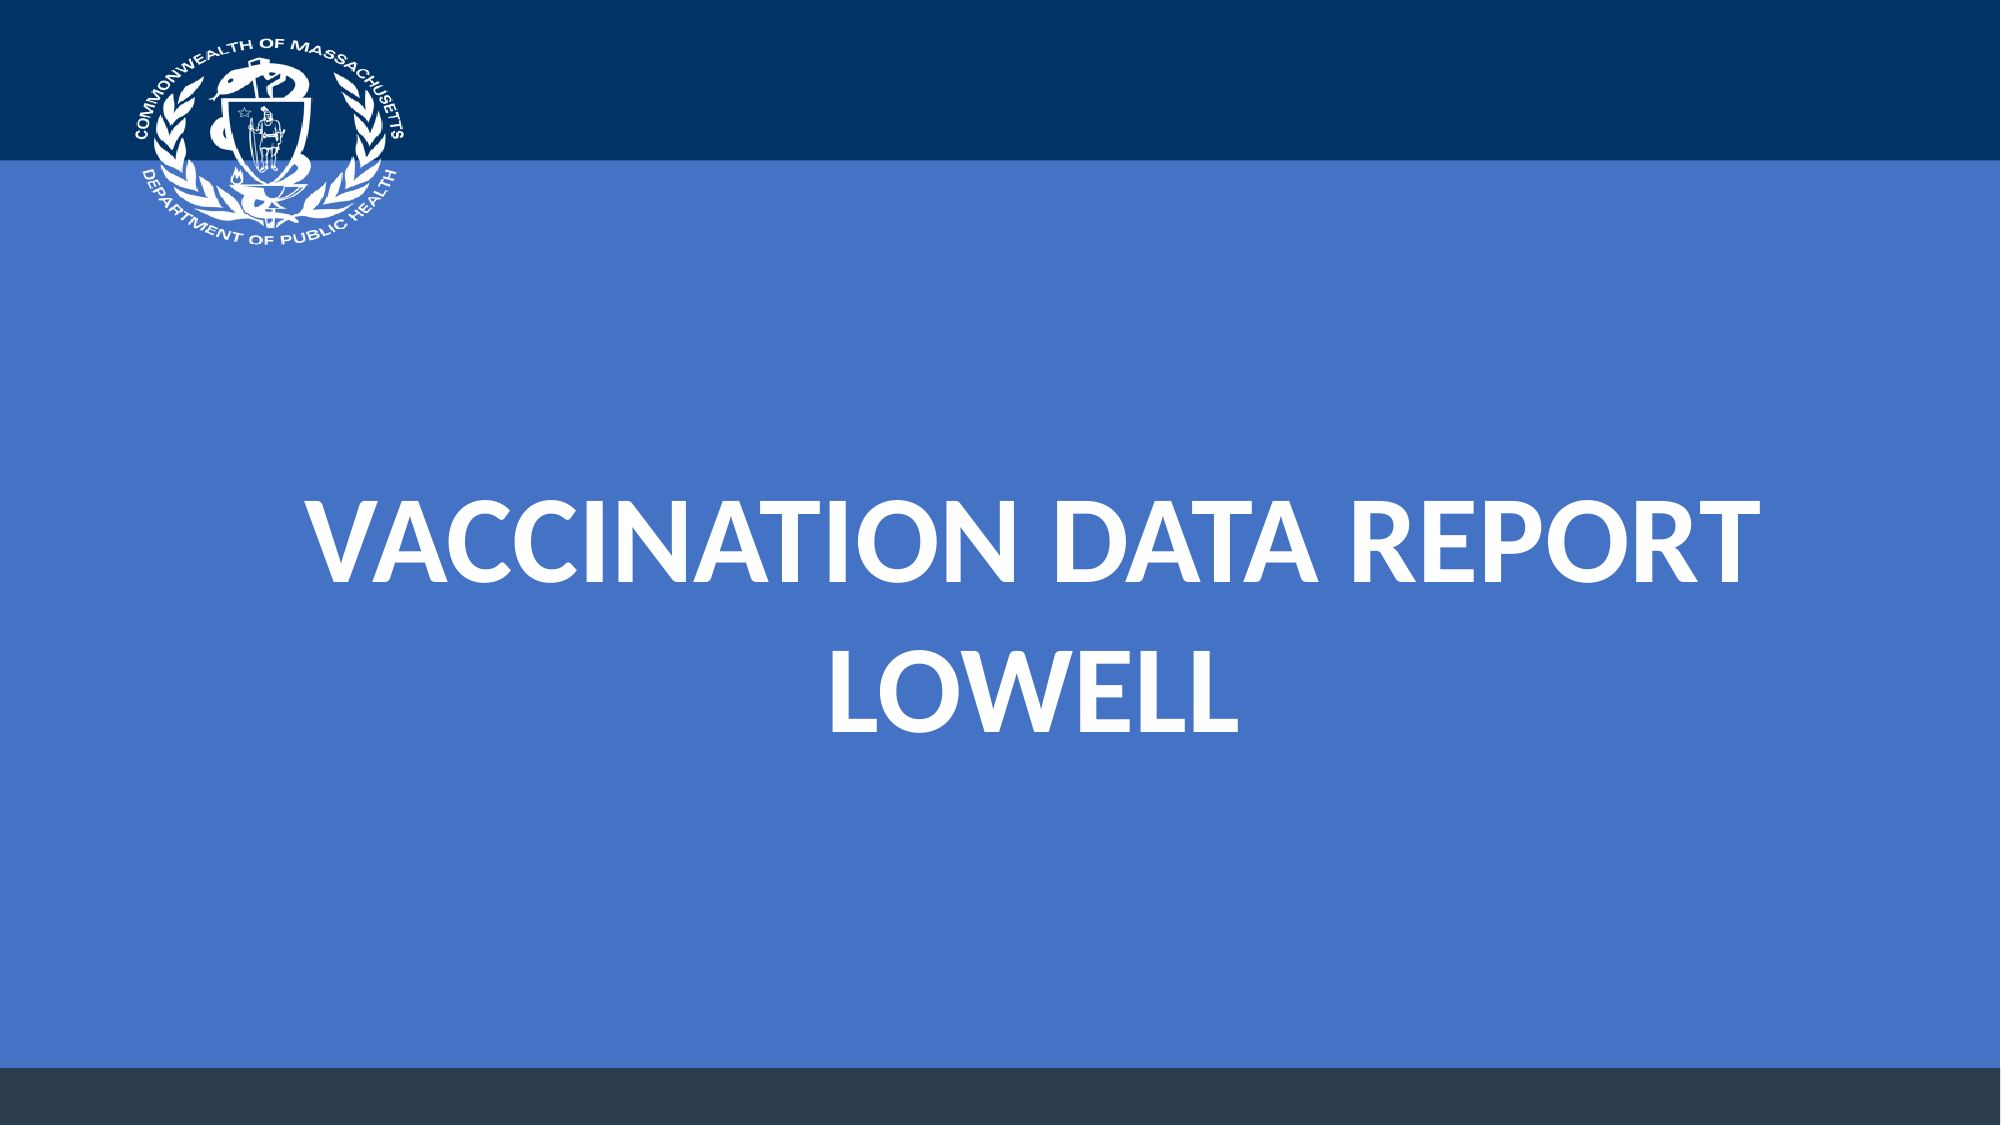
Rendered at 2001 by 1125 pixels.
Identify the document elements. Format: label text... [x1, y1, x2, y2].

title Vaccination Data Report Lowell [185, 450, 1882, 674]
picture [133, 38, 407, 245]
